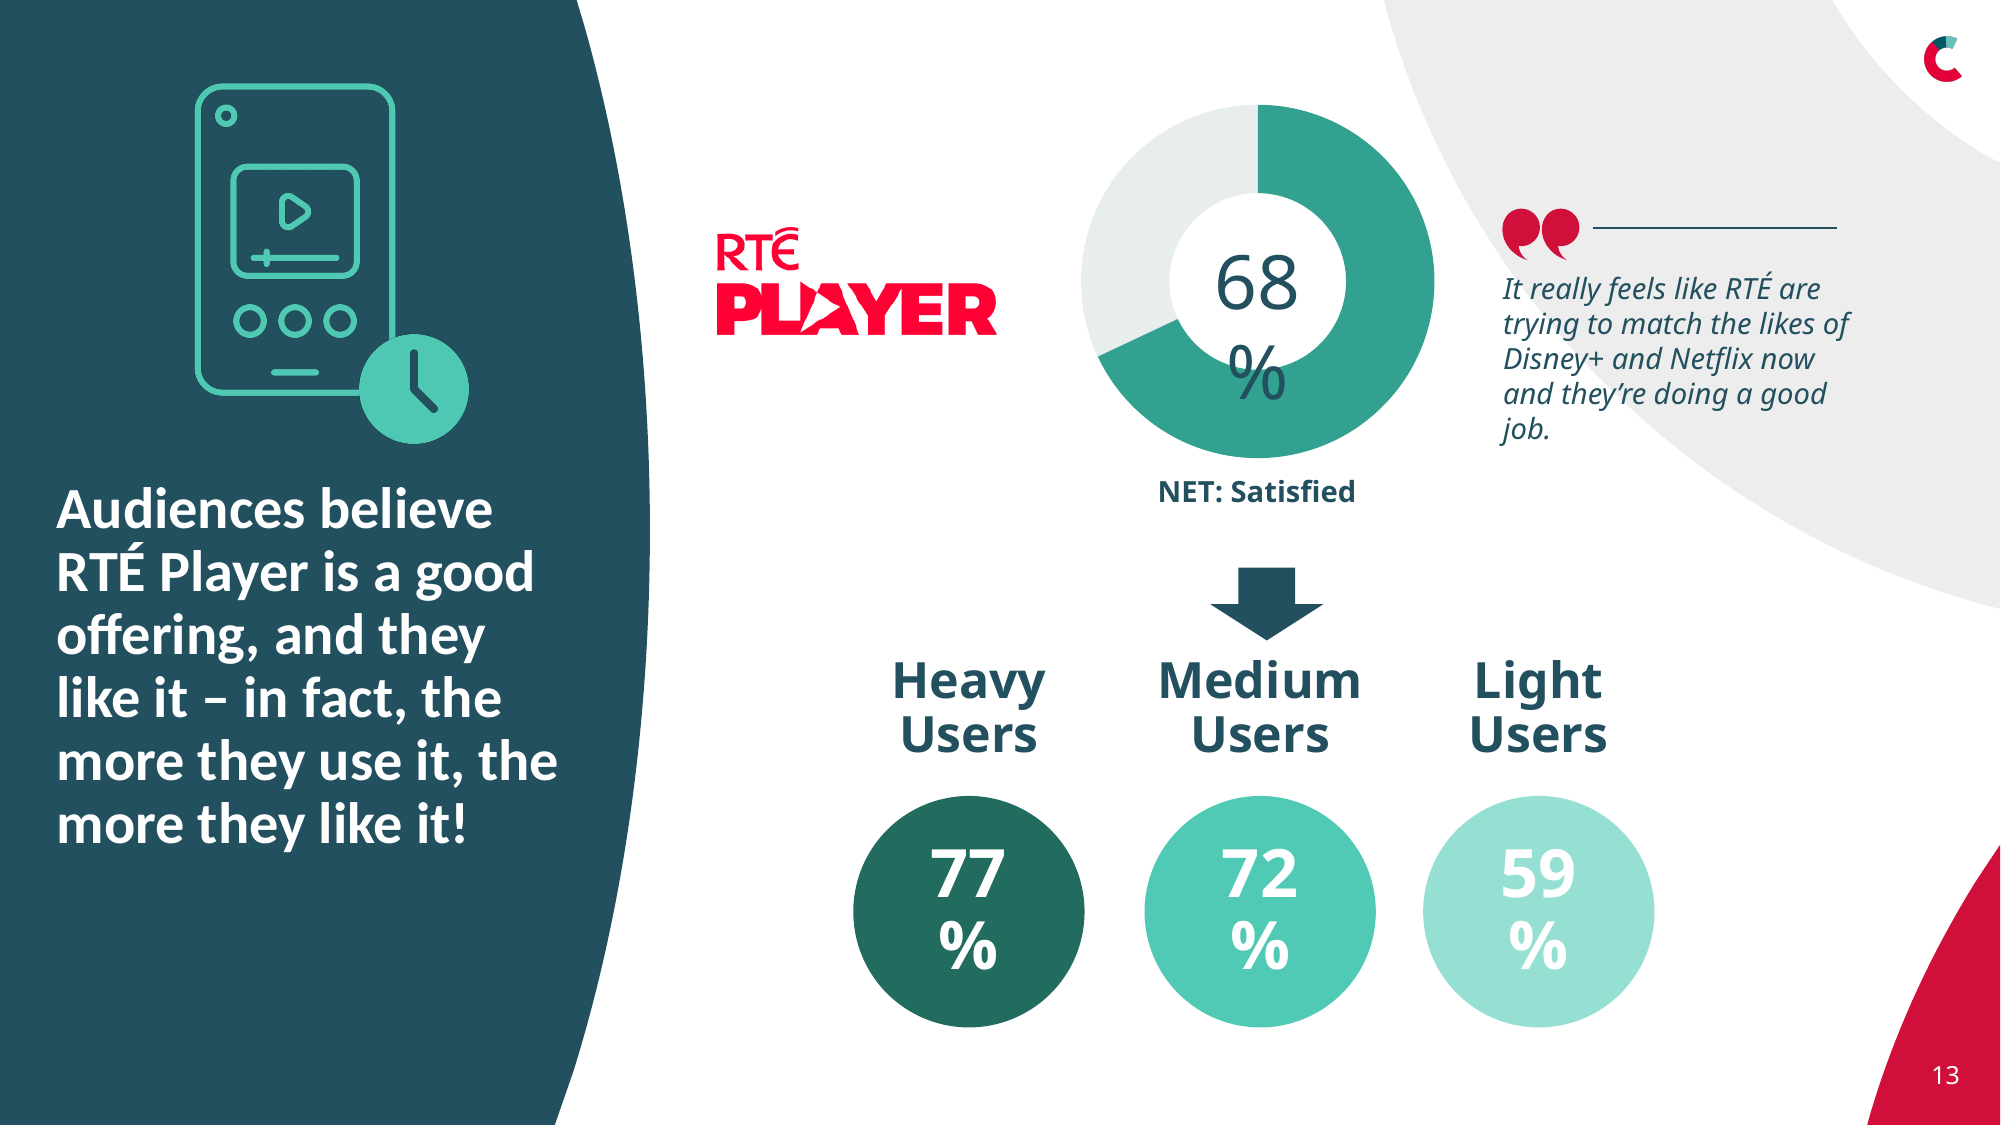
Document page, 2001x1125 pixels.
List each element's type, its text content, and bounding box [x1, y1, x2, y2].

text_box 77% [852, 794, 1086, 1029]
slide_number 13 [1880, 1045, 1975, 1105]
text_box Light Users [1422, 658, 1655, 761]
chart [1063, 97, 1452, 466]
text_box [1488, 208, 1870, 420]
text_box Heavy Users [840, 658, 1098, 761]
picture [717, 227, 997, 335]
picture [1924, 36, 1962, 82]
title Audiences believe RTÉ Player is a good offering, and they like it – in fact, the more they use it, the more they like it! [41, 470, 597, 640]
text_box NET: Satisfied [1065, 466, 1449, 516]
text_box 59% [1422, 794, 1656, 1029]
text_box 72% [1143, 794, 1377, 1029]
text_box Medium Users [1131, 658, 1389, 761]
picture [130, 74, 477, 452]
text_box [1206, 566, 1328, 642]
